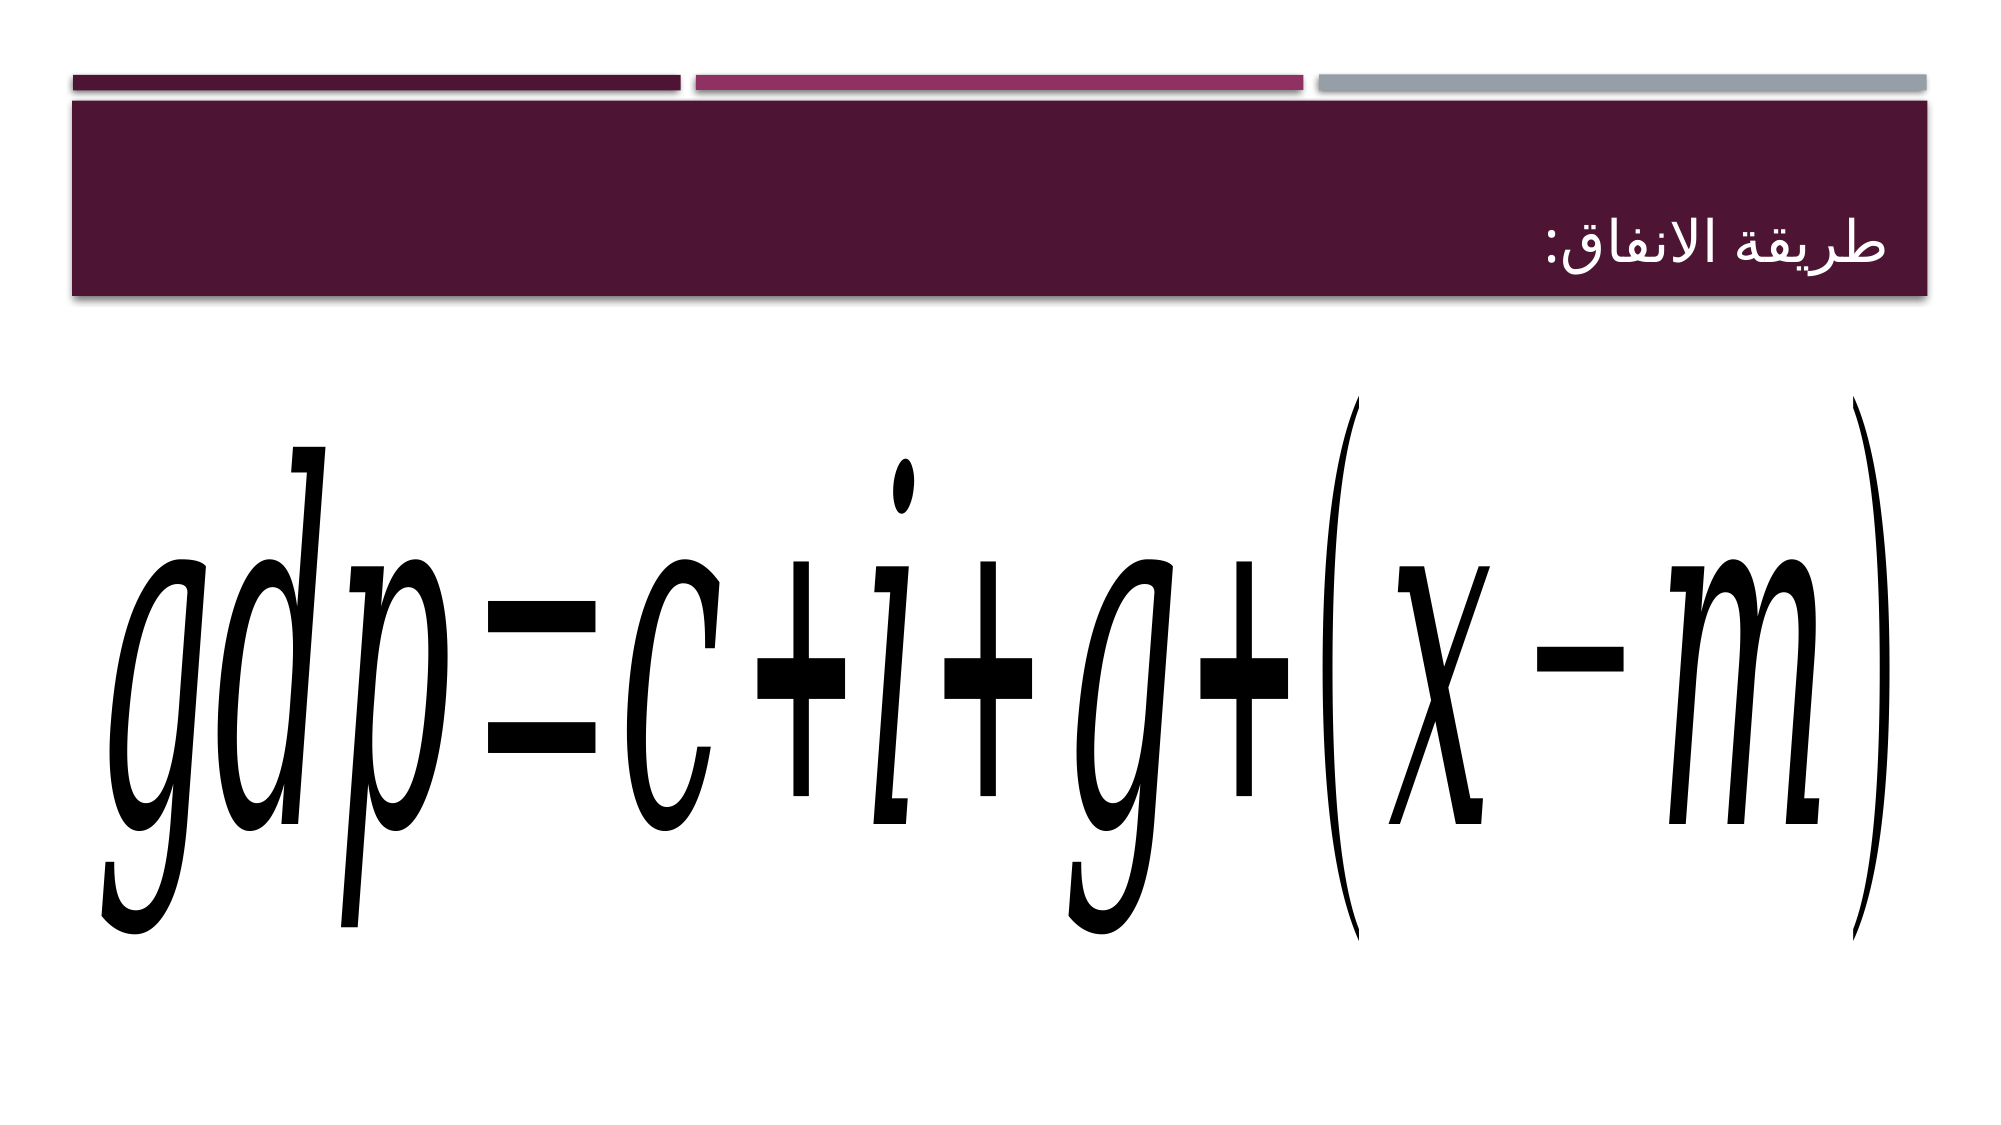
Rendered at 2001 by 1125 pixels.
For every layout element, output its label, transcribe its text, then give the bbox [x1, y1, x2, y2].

title طريقة الانفاق: [95, 115, 1905, 282]
